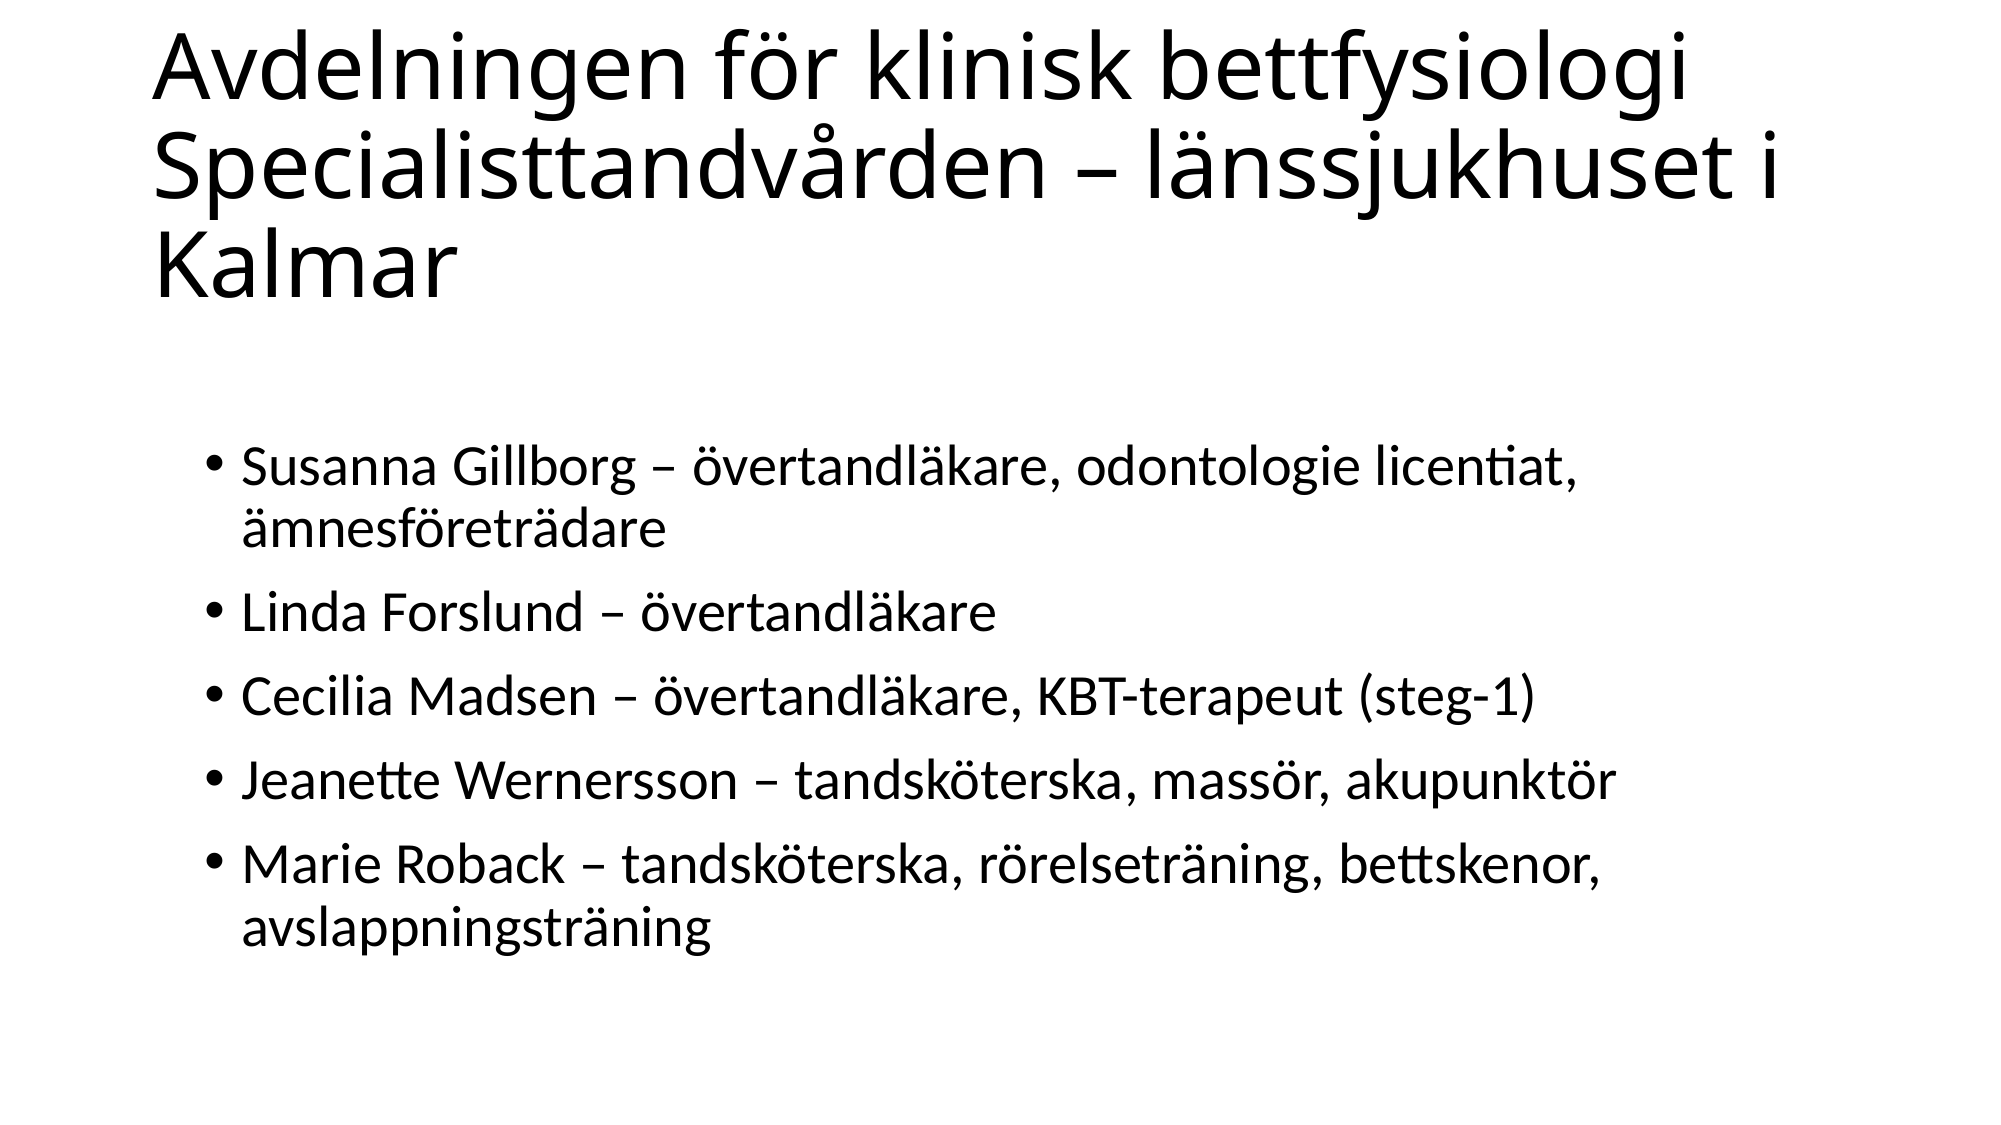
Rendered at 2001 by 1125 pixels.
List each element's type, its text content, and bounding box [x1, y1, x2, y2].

title Avdelningen för klinisk bettfysiologi Specialisttandvården – länssjukhuset i Kalmar [137, 59, 1863, 278]
list Susanna Gillborg – övertandläkare, odontologie licentiat, ämnesföreträdare Linda Forslund – övertandläkare Cecilia Madsen – övertandläkare, KBT-terapeut (steg-1) Jeanette Wernersson – tandsköterska, massör, akupunktör Marie Roback – tandsköterska, rörelseträning, bettskenor, avslappningsträning [189, 427, 1719, 988]
